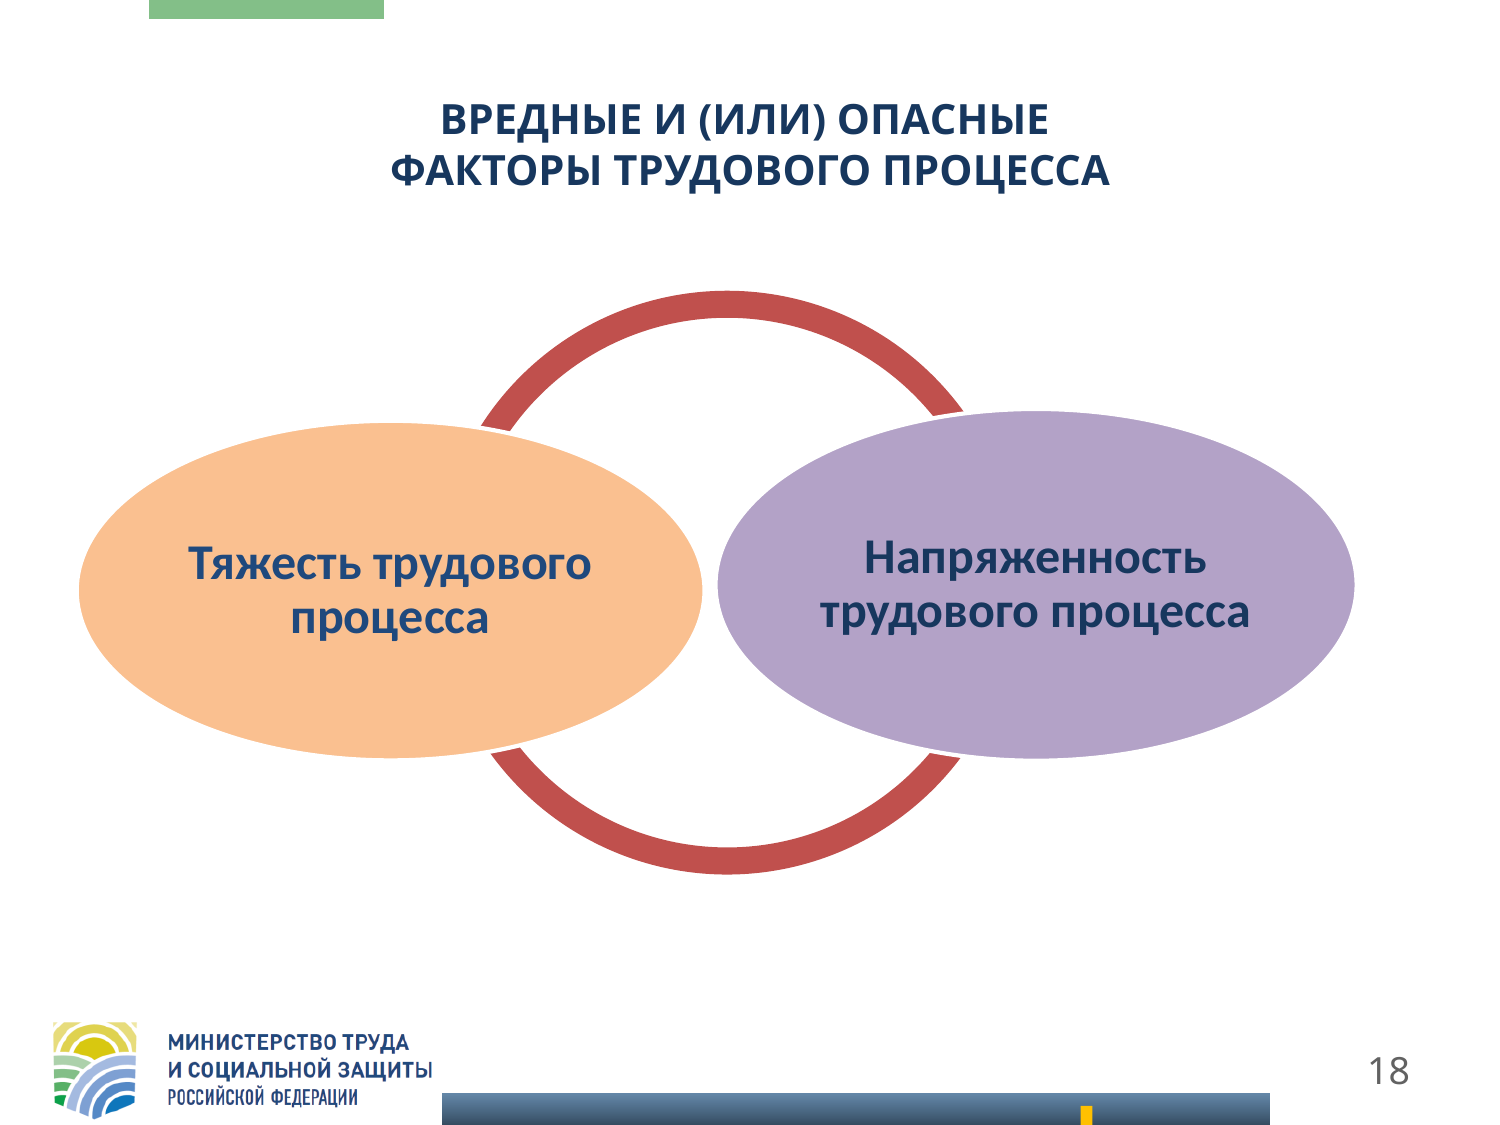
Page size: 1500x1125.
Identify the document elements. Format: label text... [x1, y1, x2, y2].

text_box [1079, 1104, 1094, 1125]
picture [40, 1014, 444, 1125]
title ВРЕДНЫЕ И (ИЛИ) ОПАСНЫЕ ФАКТОРЫ ТРУДОВОГО ПРОЦЕССА [76, 66, 1424, 220]
slide_number 18 [1074, 1042, 1425, 1103]
picture [149, 0, 385, 19]
text_box [449, 1093, 1270, 1125]
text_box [76, 228, 1400, 988]
